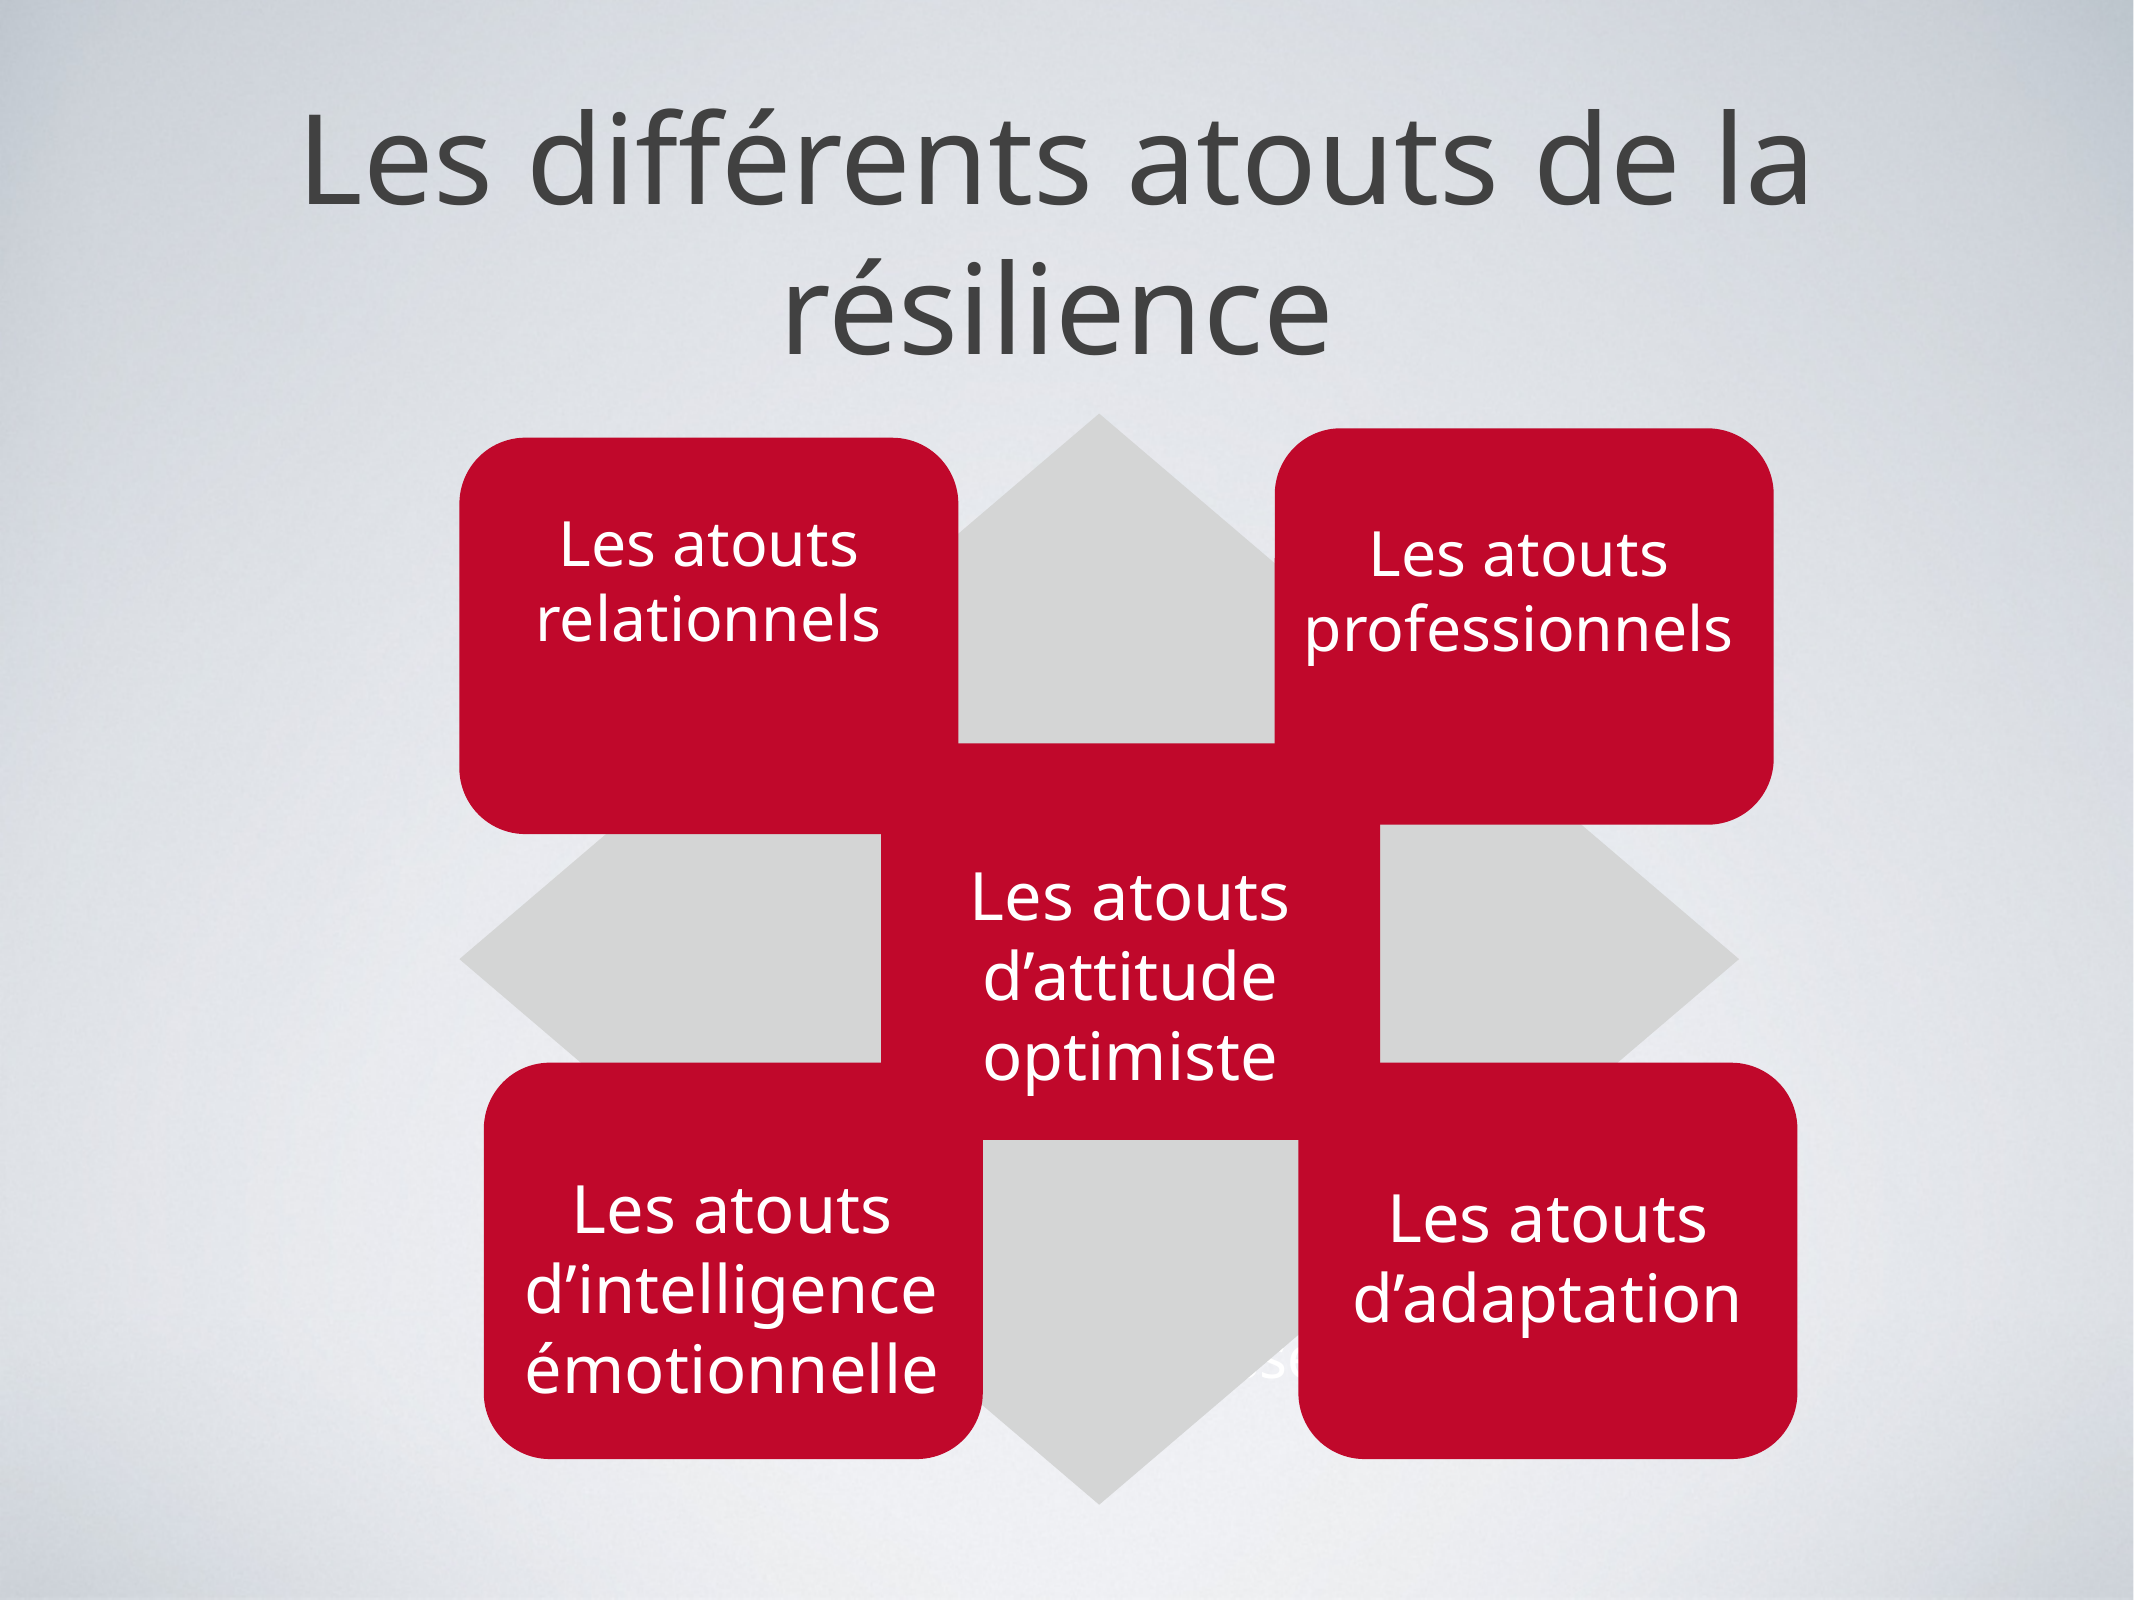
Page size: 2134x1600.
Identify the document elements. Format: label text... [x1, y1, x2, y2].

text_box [459, 413, 1798, 1505]
title Les différents atouts de la résilience [48, 29, 2066, 430]
picture [0, 0, 2134, 1600]
